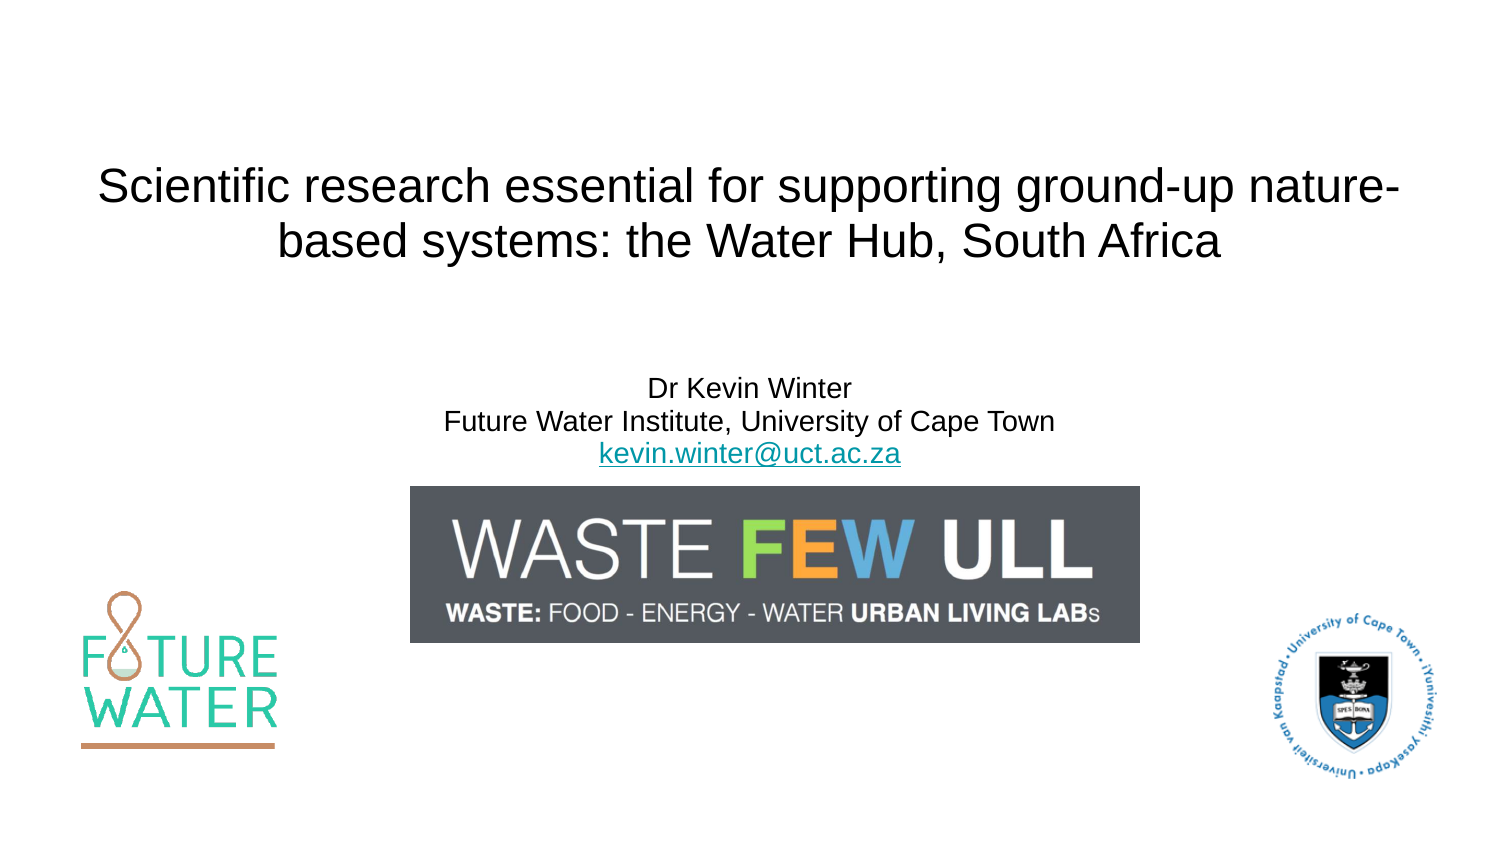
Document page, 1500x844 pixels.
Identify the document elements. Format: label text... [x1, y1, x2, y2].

picture [409, 486, 1140, 644]
picture [1273, 612, 1438, 780]
subtitle Dr Kevin Winter Future Water Institute, University of Cape Town kevin.winter@uct.ac.za [51, 356, 1449, 487]
picture [81, 591, 277, 750]
title Scientific research essential for supporting ground-up nature-based systems: the Water Hub, South Africa [51, 0, 1449, 283]
